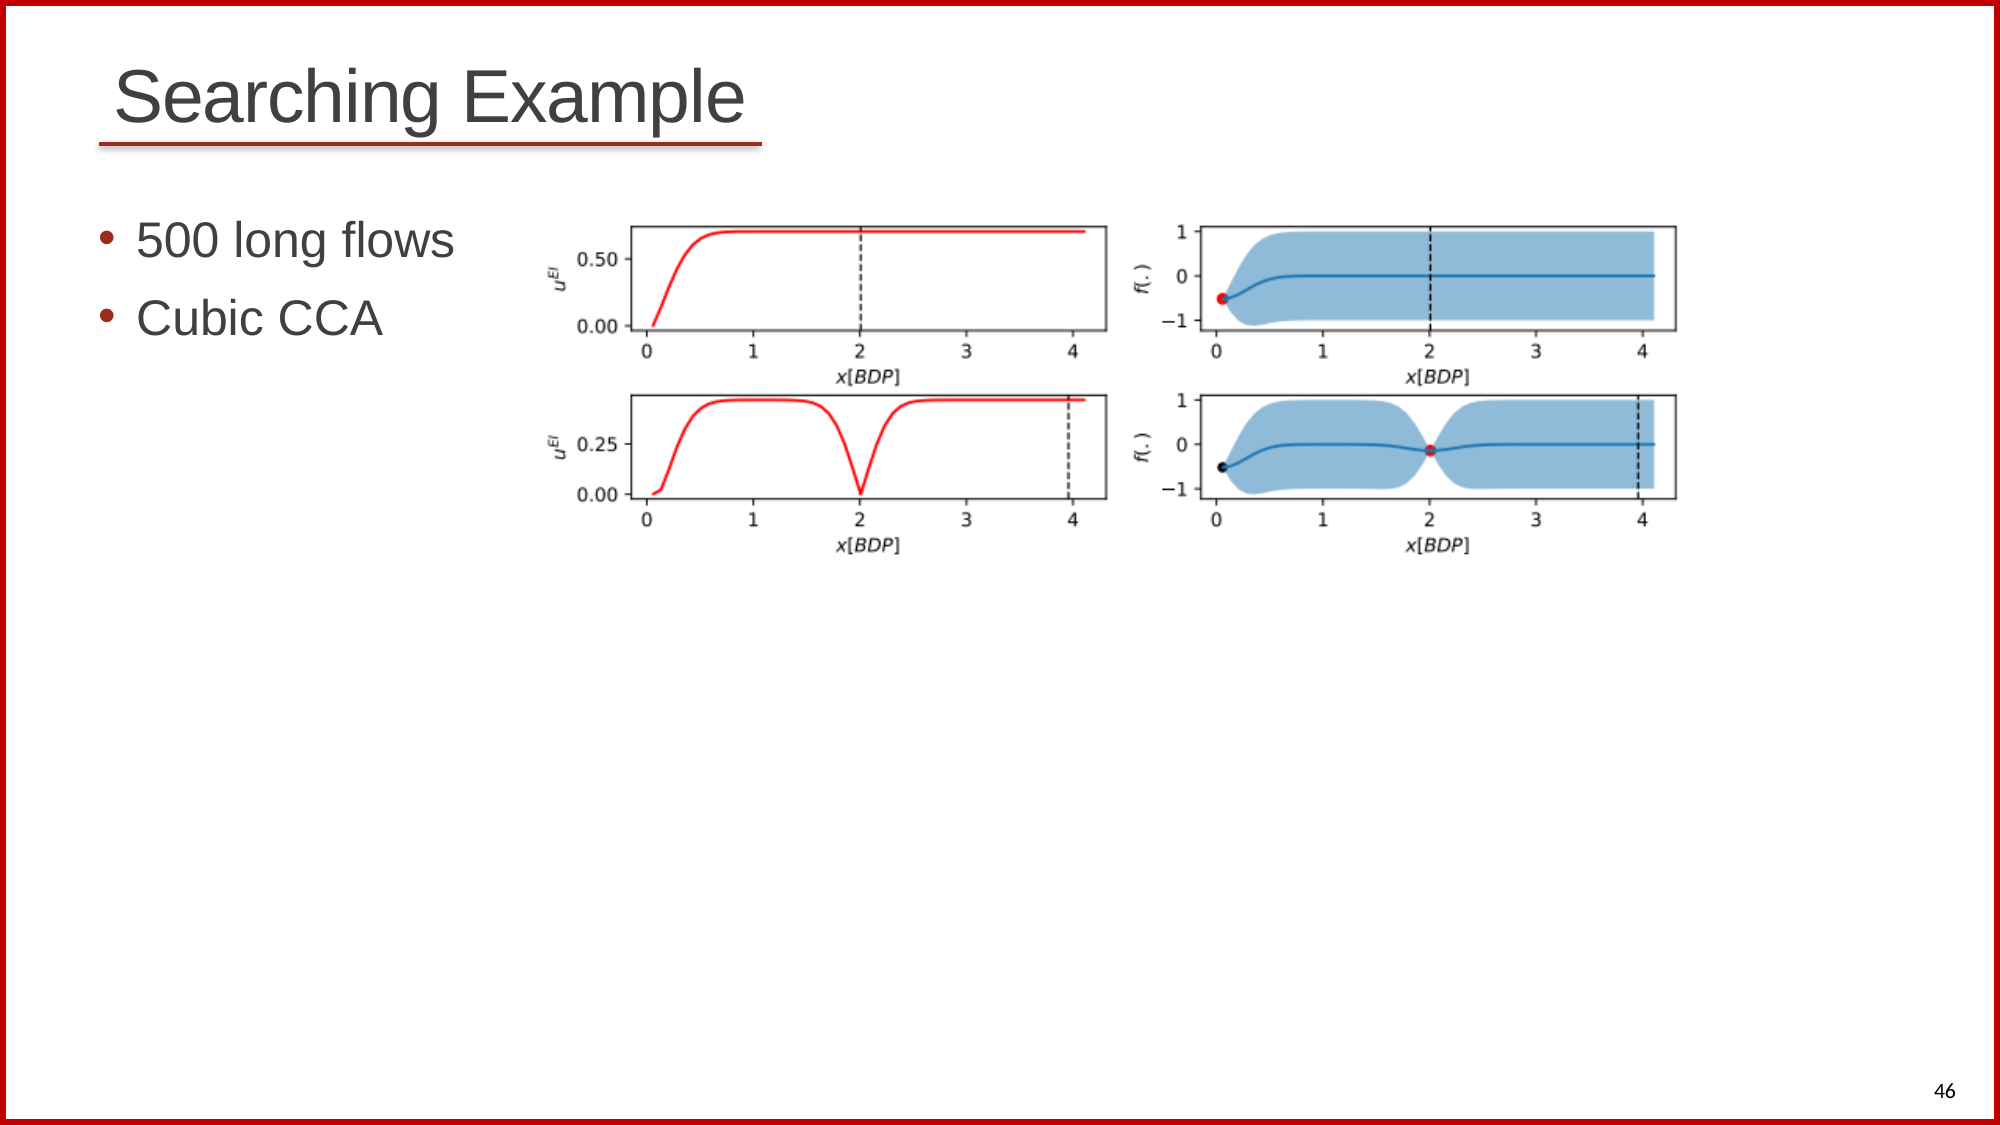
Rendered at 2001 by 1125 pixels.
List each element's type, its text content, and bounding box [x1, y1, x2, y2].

title Searching Example [98, 52, 1900, 146]
slide_number 46 [1756, 1059, 1972, 1120]
picture [539, 215, 1685, 556]
